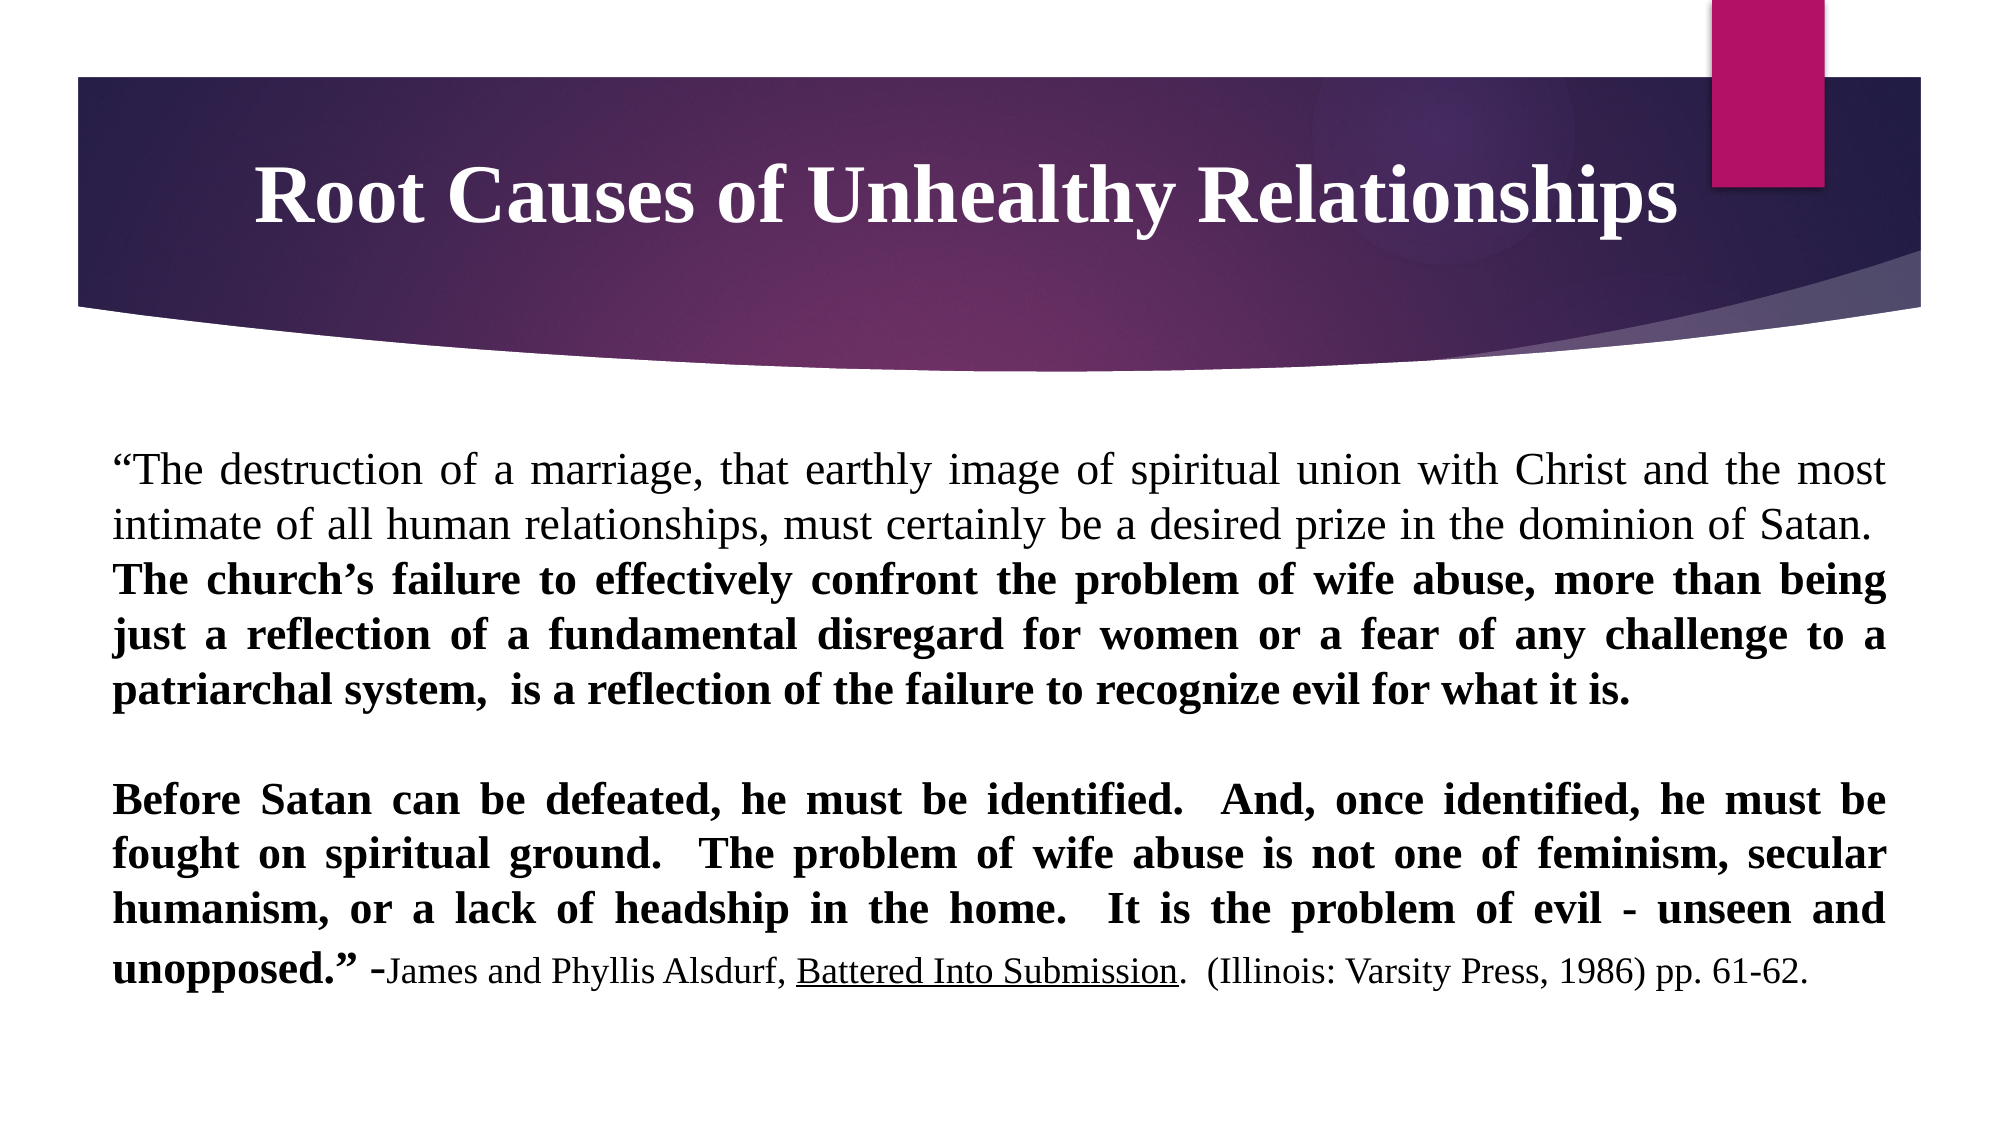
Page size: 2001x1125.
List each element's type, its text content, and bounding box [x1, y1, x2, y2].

text_box “The destruction of a marriage, that earthly image of spiritual union with Christ and the most intimate of all human relationships, must certainly be a desired prize in the dominion of Satan. The church’s failure to effectively confront the problem of wife abuse, more than being just a reflection of a fundamental disregard for women or a fear of any challenge to a patriarchal system, is a reflection of the failure to recognize evil for what it is. Before Satan can be defeated, he must be identified. And, once identified, he must be fought on spiritual ground. The problem of wife abuse is not one of feminism, secular humanism, or a lack of headship in the home. It is the problem of evil - unseen and unopposed.” -James and Phyllis Alsdurf, Battered Into Submission. (Illinois: Varsity Press, 1986) pp. 61-62. [97, 430, 1903, 1056]
text_box Root Causes of Unhealthy Relationships [239, 132, 1696, 247]
